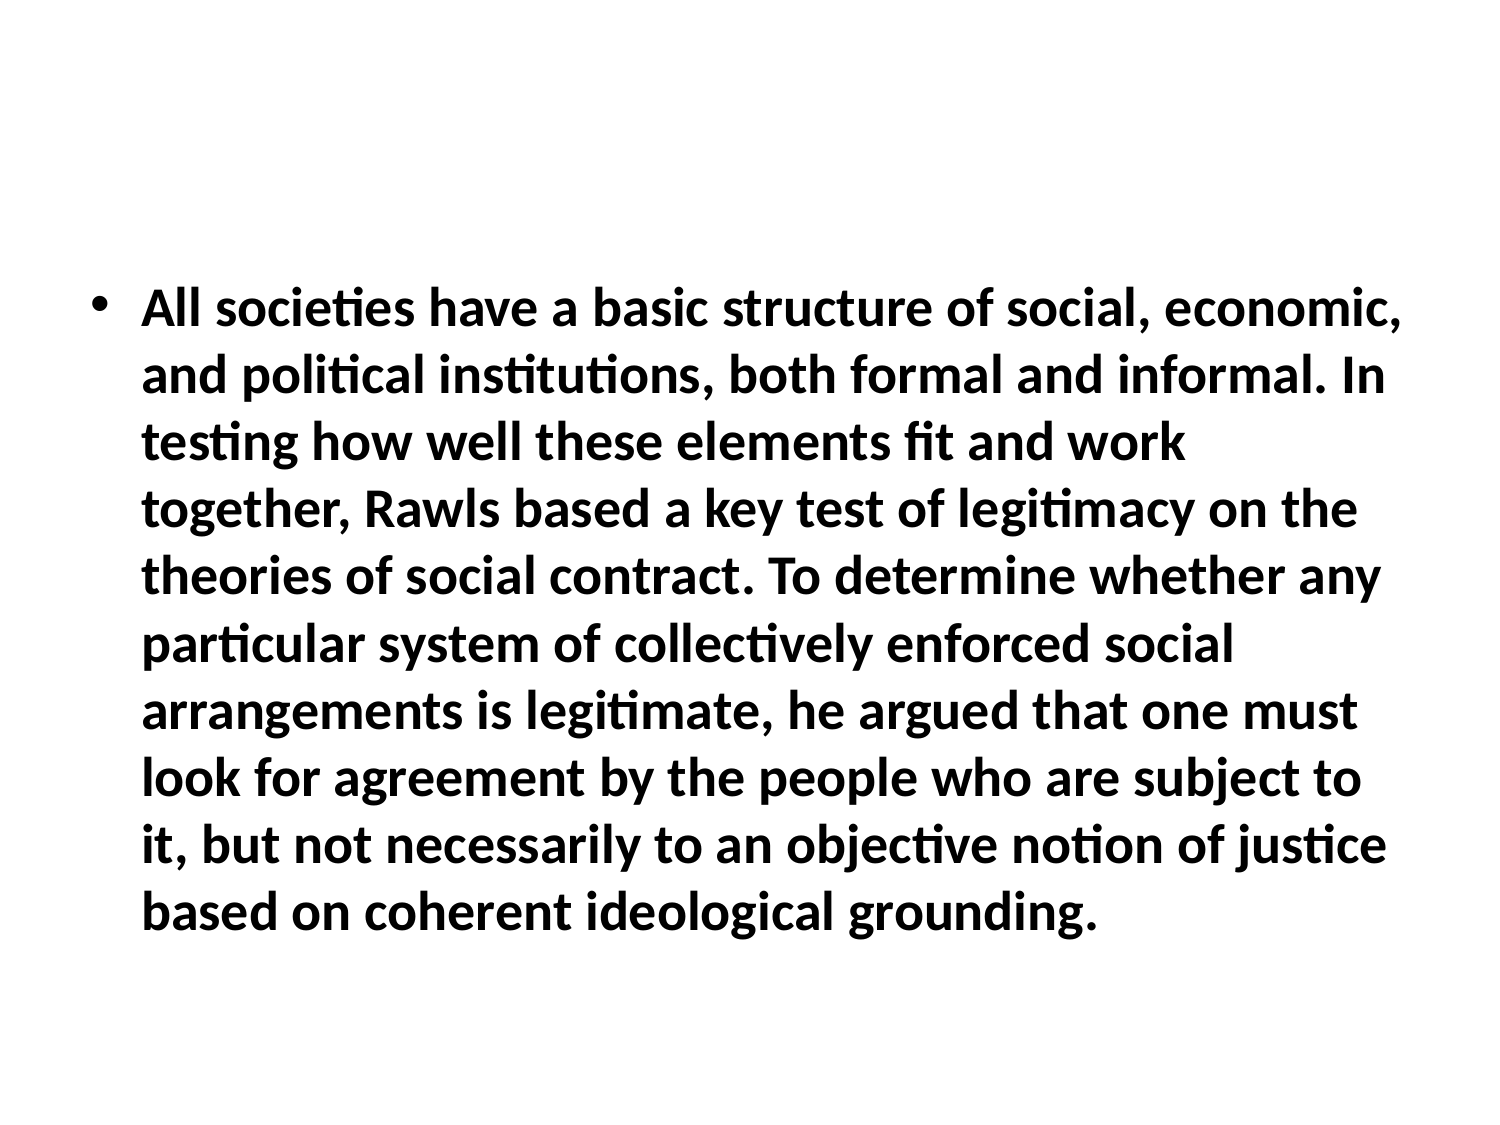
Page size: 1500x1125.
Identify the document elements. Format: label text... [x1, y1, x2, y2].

list All societies have a basic structure of social, economic, and political institutions, both formal and informal. In testing how well these elements fit and work together, Rawls based a key test of legitimacy on the theories of social contract. To determine whether any particular system of collectively enforced social arrangements is legitimate, he argued that one must look for agreement by the people who are subject to it, but not necessarily to an objective notion of justice based on coherent ideological grounding. [75, 262, 1425, 1005]
